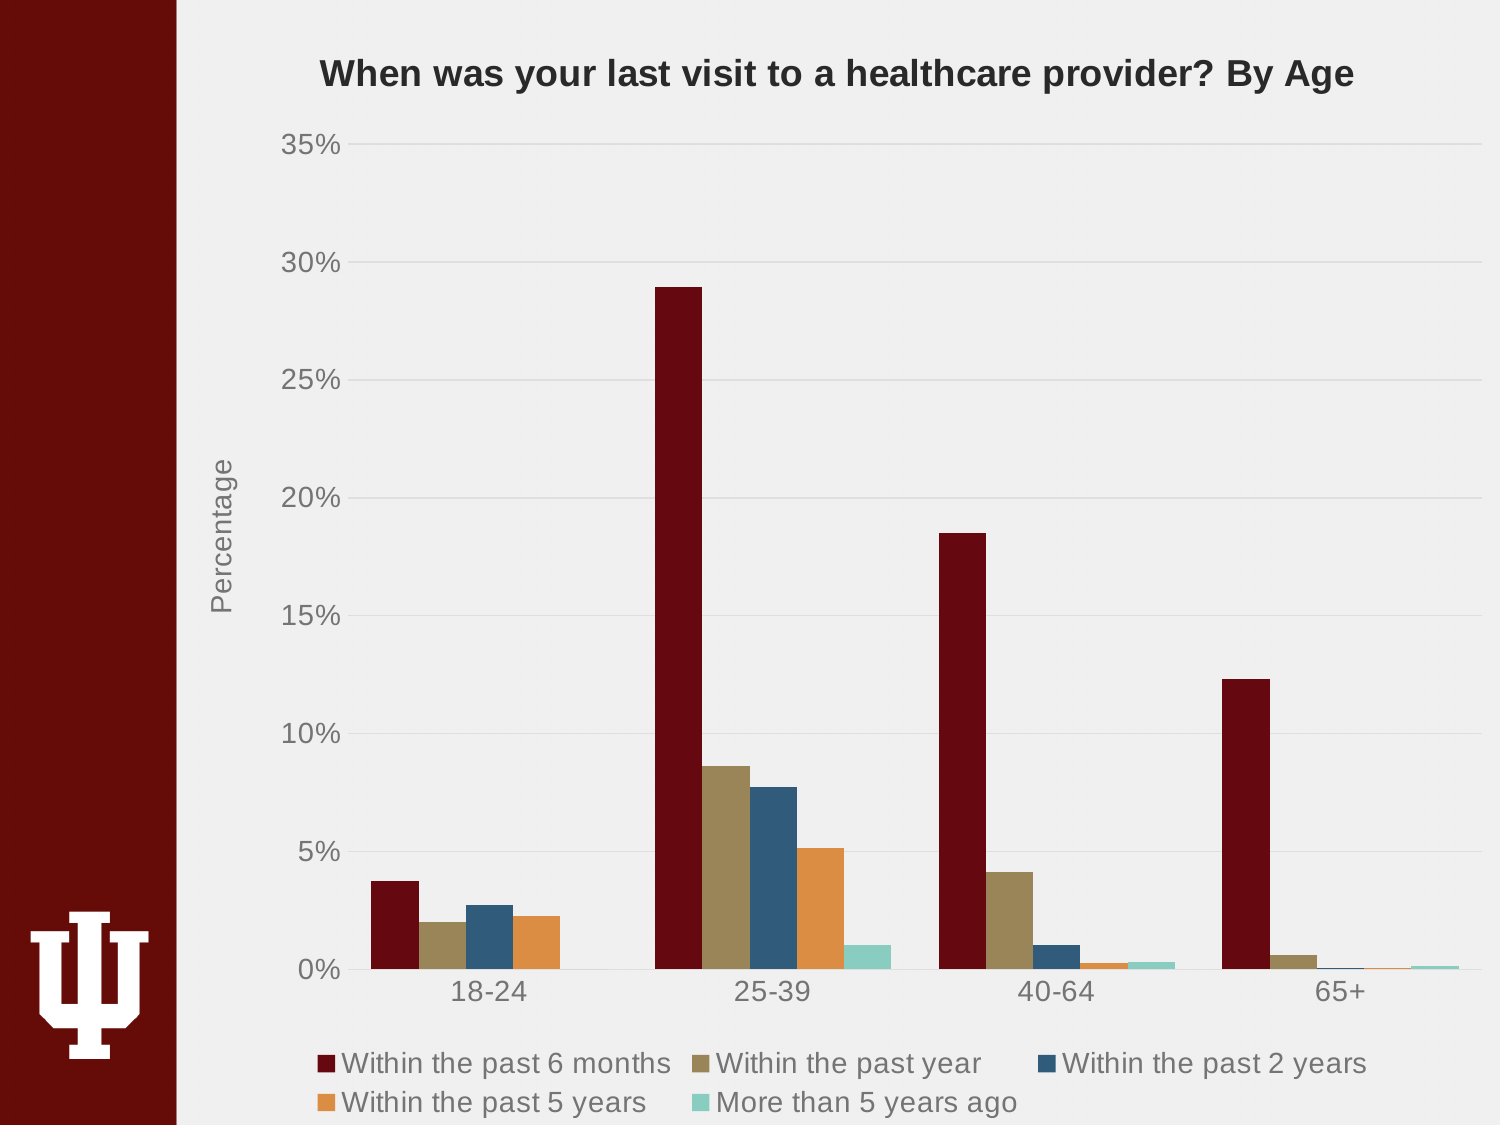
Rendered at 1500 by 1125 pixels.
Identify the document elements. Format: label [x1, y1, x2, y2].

picture [0, 0, 1500, 1125]
chart [176, 10, 1500, 1125]
